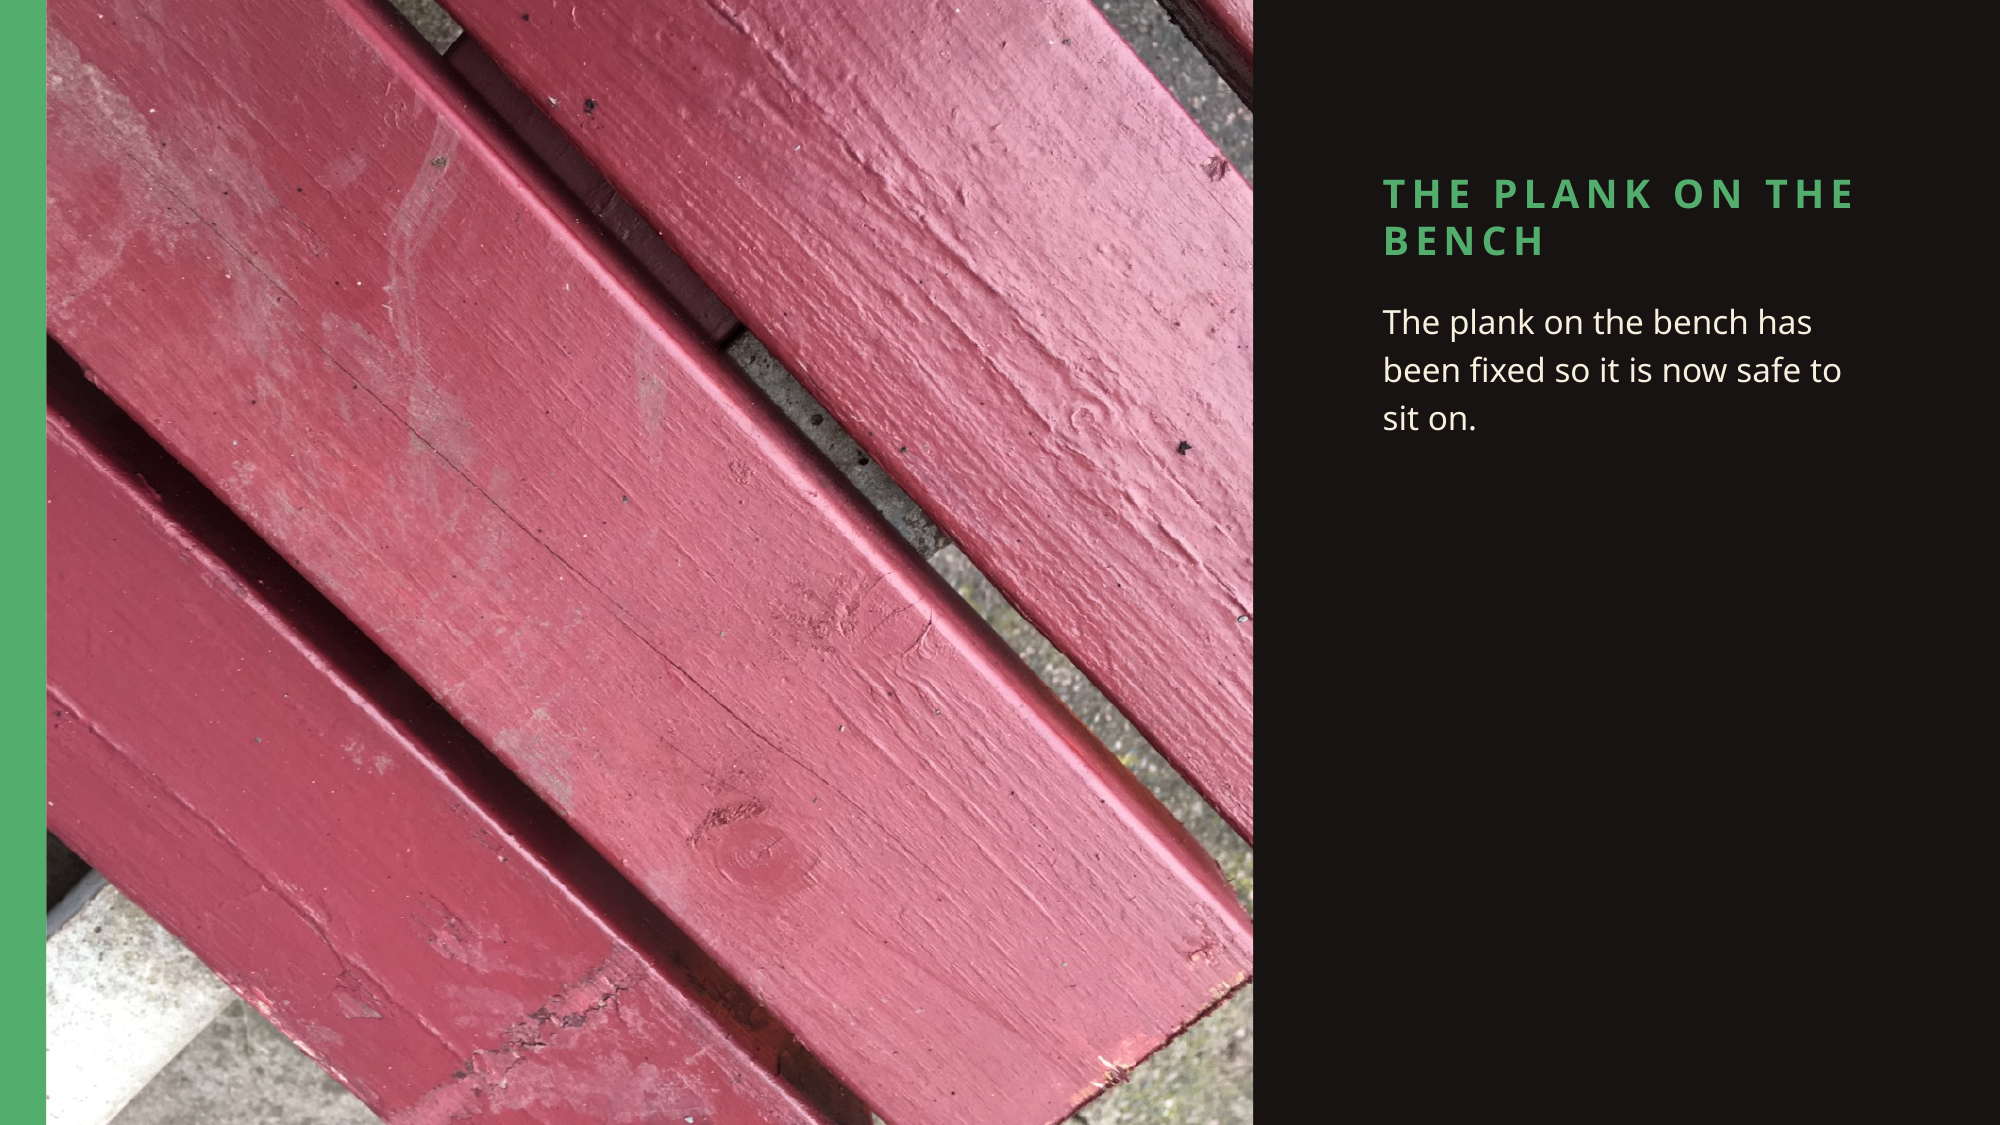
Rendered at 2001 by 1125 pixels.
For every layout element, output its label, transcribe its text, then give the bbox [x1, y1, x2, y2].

list The plank on the bench has been fixed so it is now safe to sit on. [1367, 285, 1875, 969]
picture [46, 0, 1254, 1125]
title The plank on the bench [1367, 75, 1875, 272]
